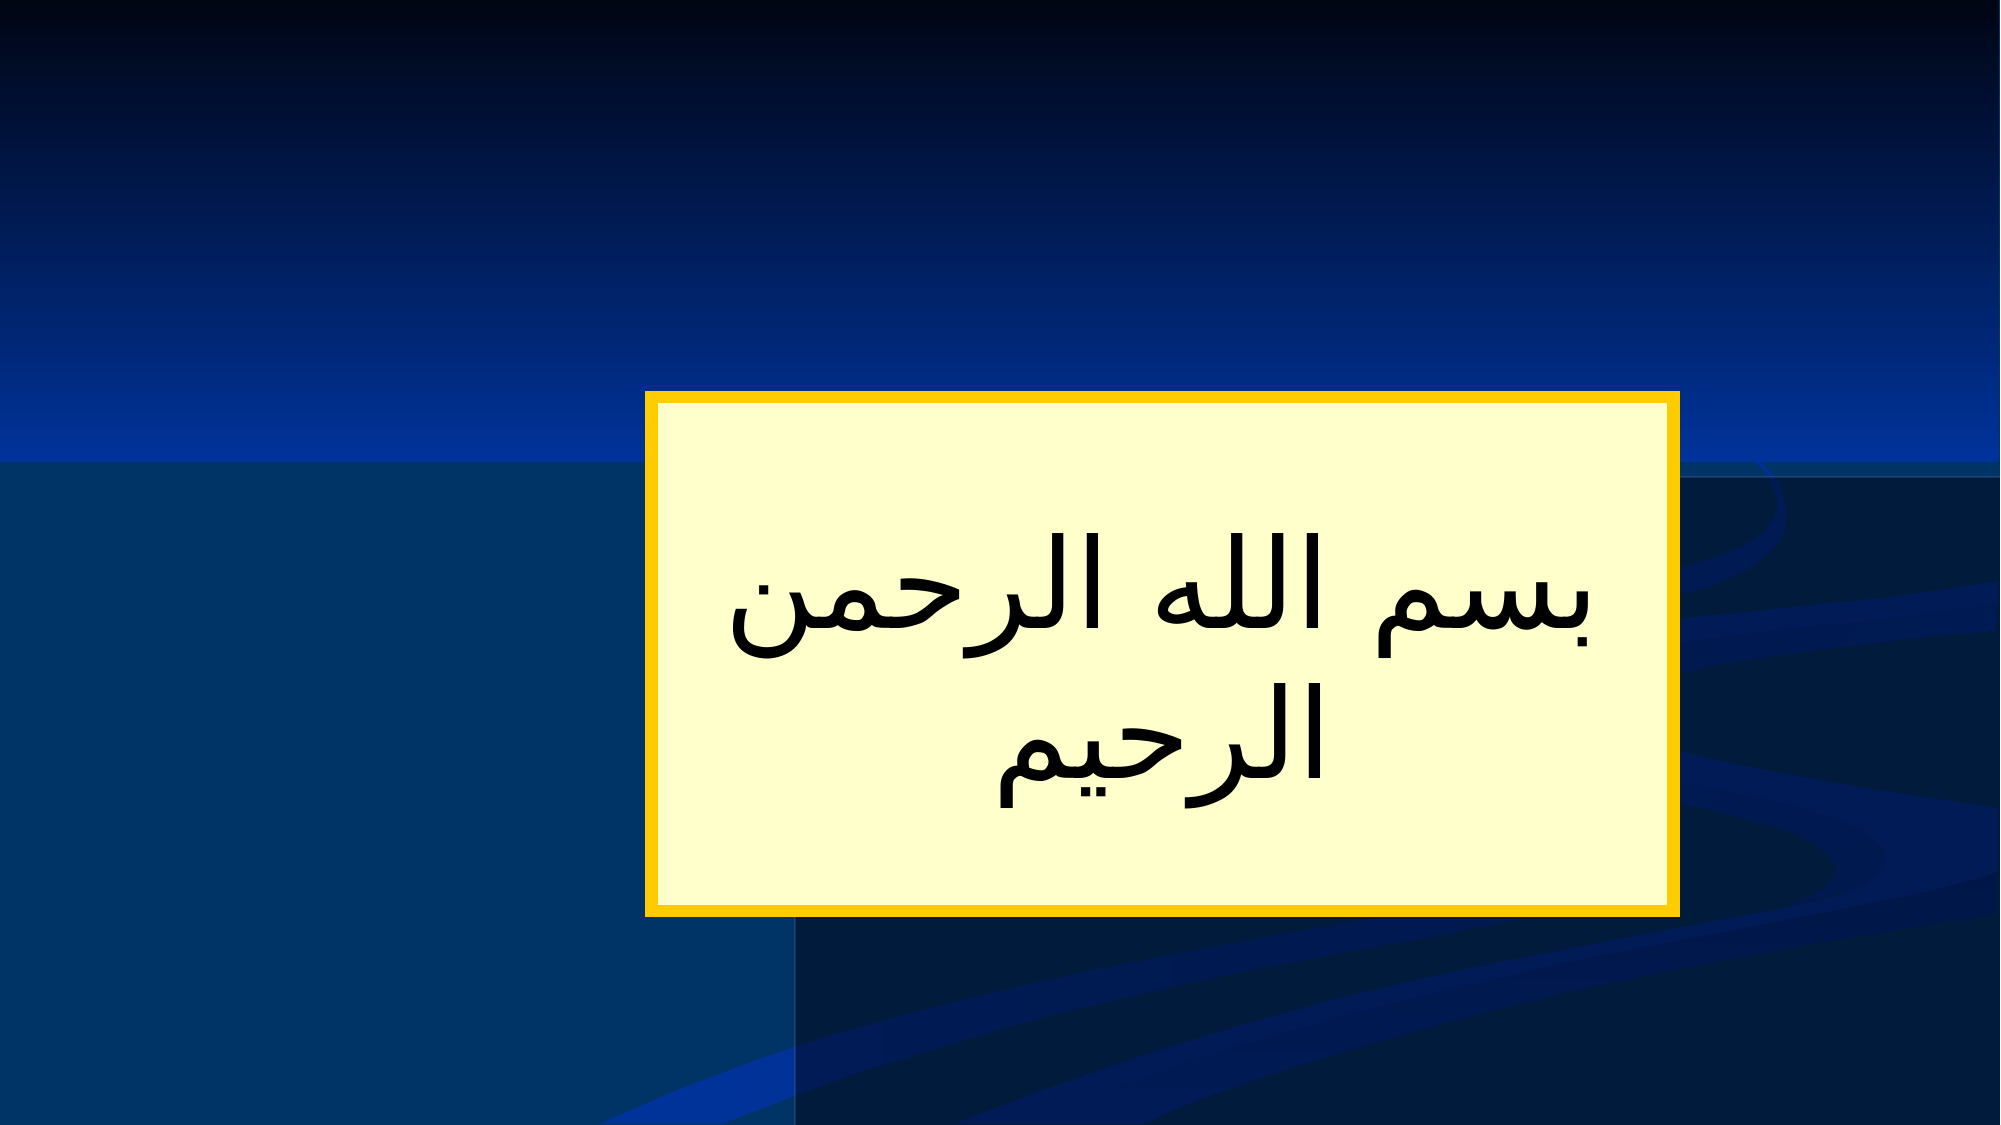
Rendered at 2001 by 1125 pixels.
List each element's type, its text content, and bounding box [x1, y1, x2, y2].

title بسم الله الرحمن الرحيم [651, 397, 1674, 911]
